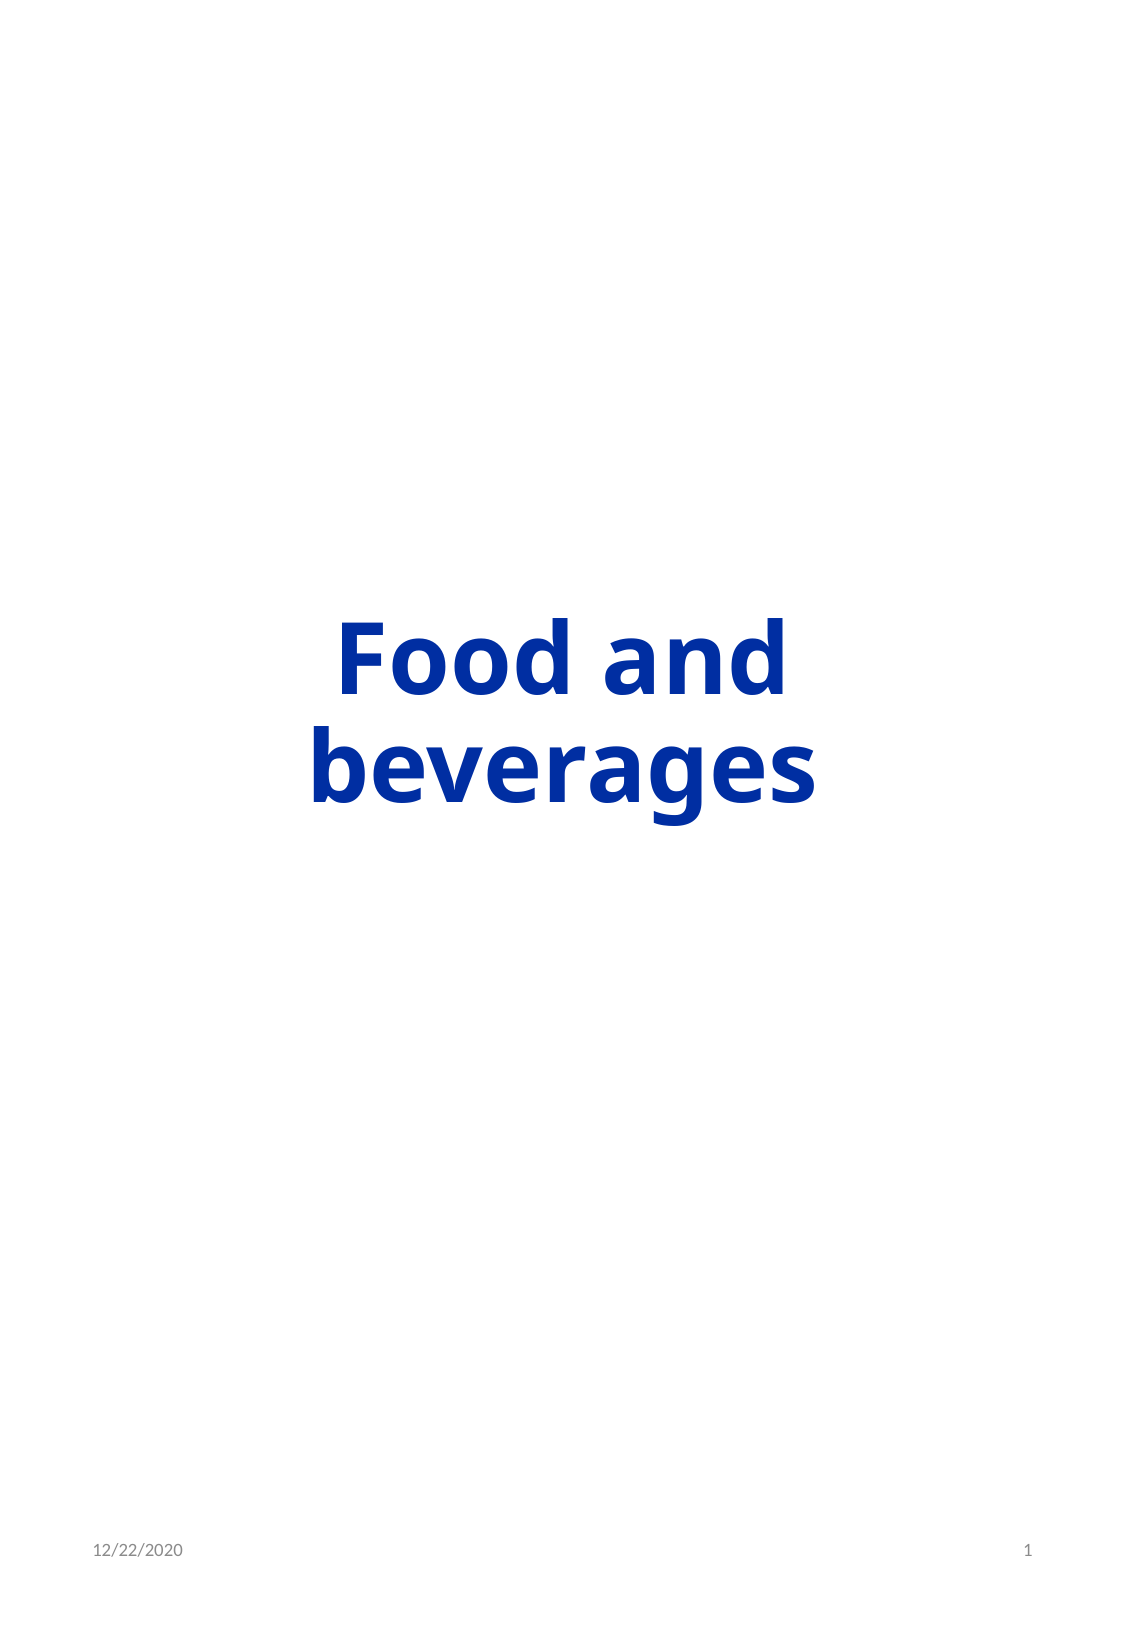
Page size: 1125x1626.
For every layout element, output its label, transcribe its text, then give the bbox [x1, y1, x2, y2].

slide_number 1 [794, 1506, 1048, 1593]
title Food and beverages [84, 265, 1041, 832]
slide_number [77, 1506, 331, 1593]
